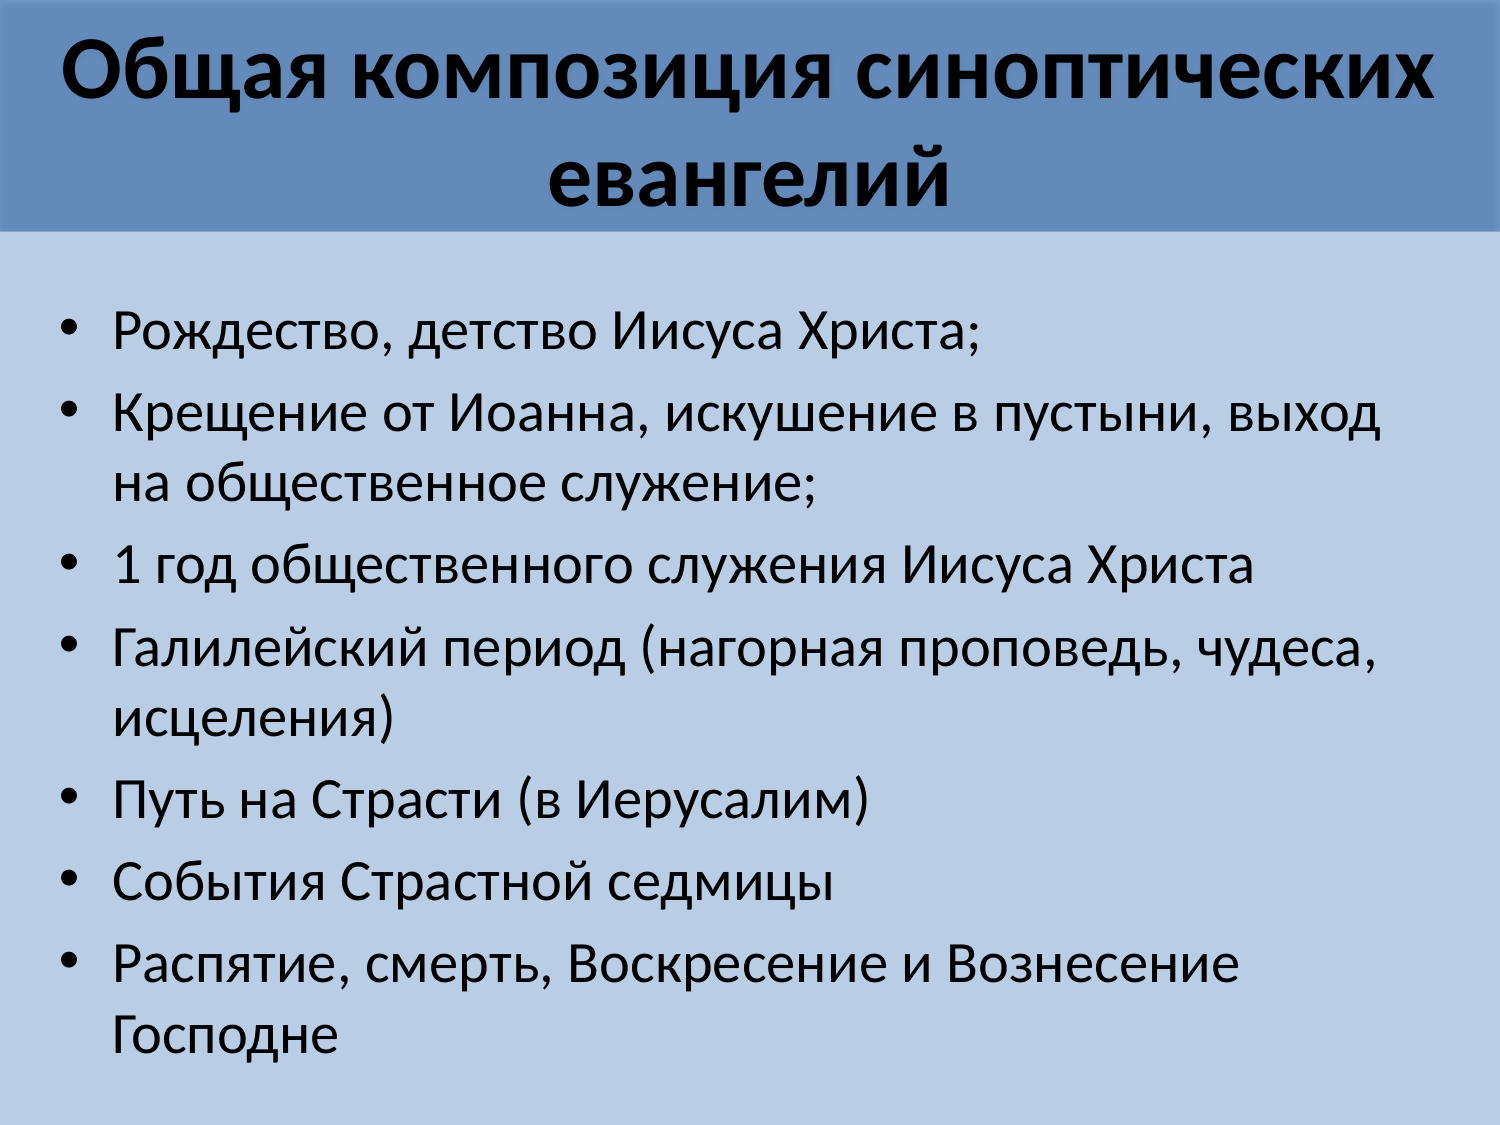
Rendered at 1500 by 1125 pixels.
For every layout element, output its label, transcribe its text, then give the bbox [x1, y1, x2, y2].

title Общая композиция синоптических евангелий [0, 0, 1500, 231]
list Рождество, детство Иисуса Христа; Крещение от Иоанна, искушение в пустыни, выход на общественное служение; 1 год общественного служения Иисуса Христа Галилейский период (нагорная проповедь, чудеса, исцеления) Путь на Страсти (в Иерусалим) События Страстной седмицы Распятие, смерть, Воскресение и Вознесение Господне [0, 231, 1500, 1125]
